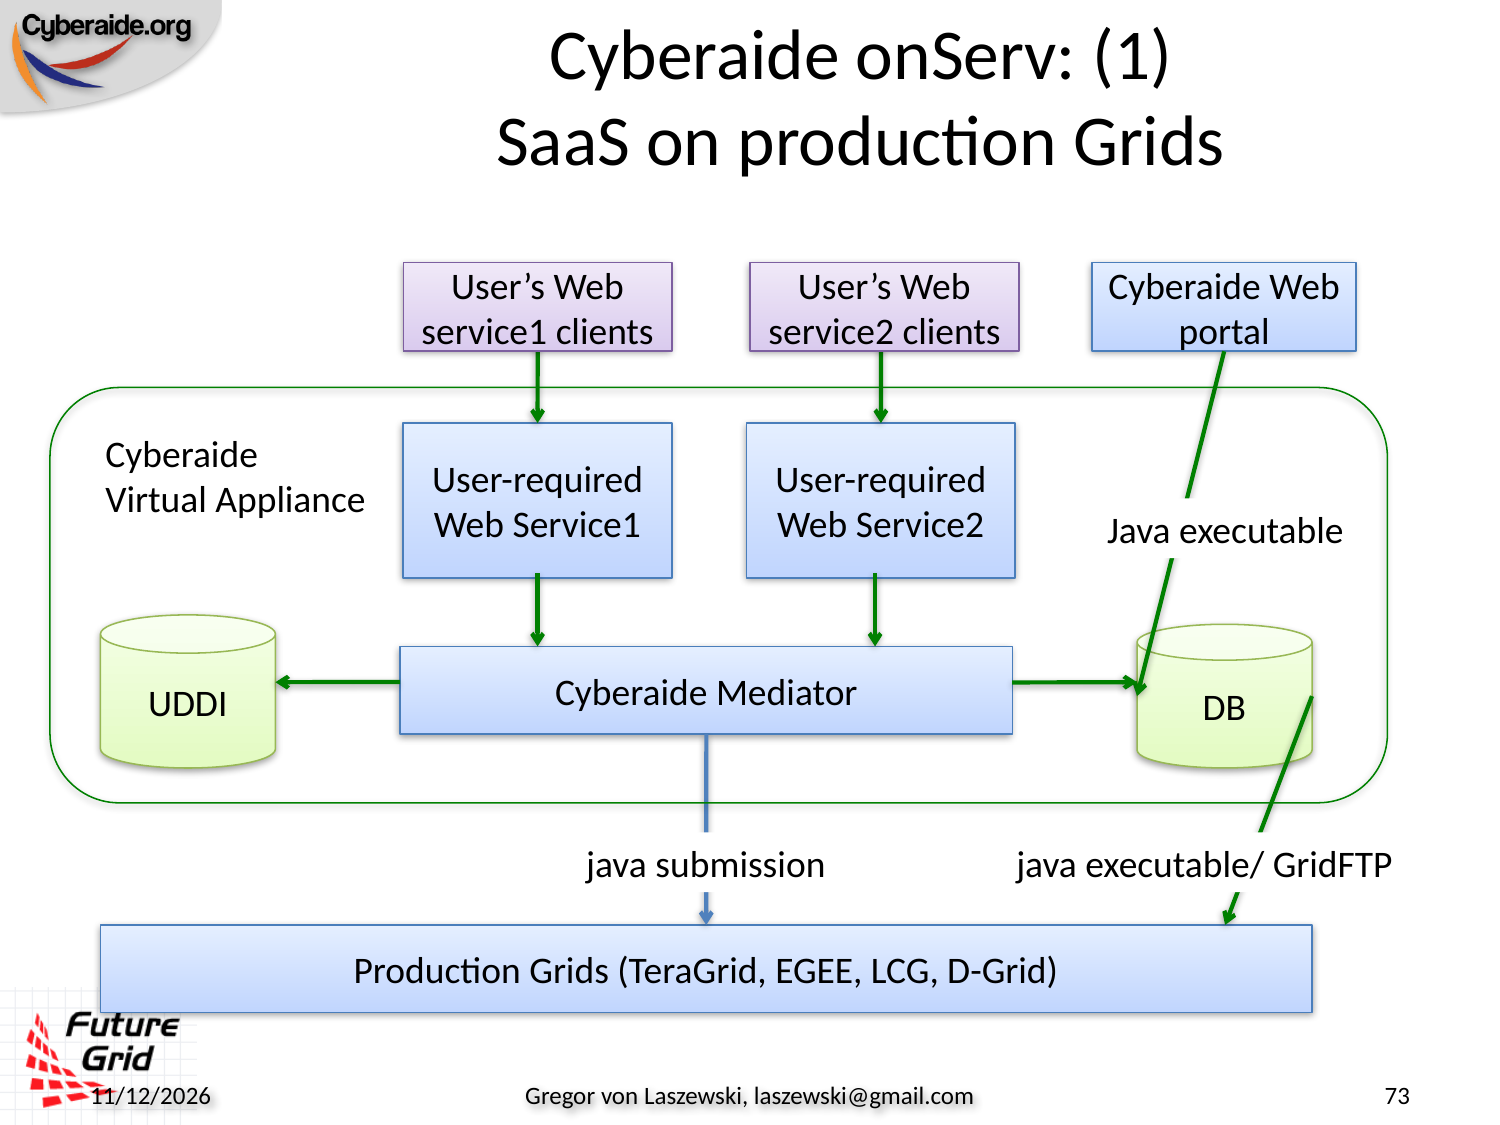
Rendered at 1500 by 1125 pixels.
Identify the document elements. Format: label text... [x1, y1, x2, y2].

text_box [49, 386, 1389, 804]
text_box Cyberaide Virtual Appliance [90, 423, 404, 528]
text_box User’s Web service2 clients [749, 262, 1020, 352]
text_box Production Grids (TeraGrid, EGEE, LCG, D-Grid) [100, 924, 1313, 1013]
text_box Java executable [1092, 498, 1368, 559]
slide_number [75, 1065, 425, 1125]
text_box java executable/ GridFTP [967, 832, 1480, 893]
picture [0, 987, 197, 1125]
text_box User’s Web service1 clients [403, 262, 673, 352]
title Cyberaide onServ: (1) SaaS on production Grids [221, 0, 1500, 188]
text_box java submission [537, 832, 875, 893]
slide_number 73 [1082, 1065, 1425, 1125]
text_box Cyberaide Web portal [1091, 262, 1357, 352]
picture [12, 0, 200, 150]
footer Gregor von Laszewski, laszewski@gmail.com [425, 1065, 1075, 1125]
